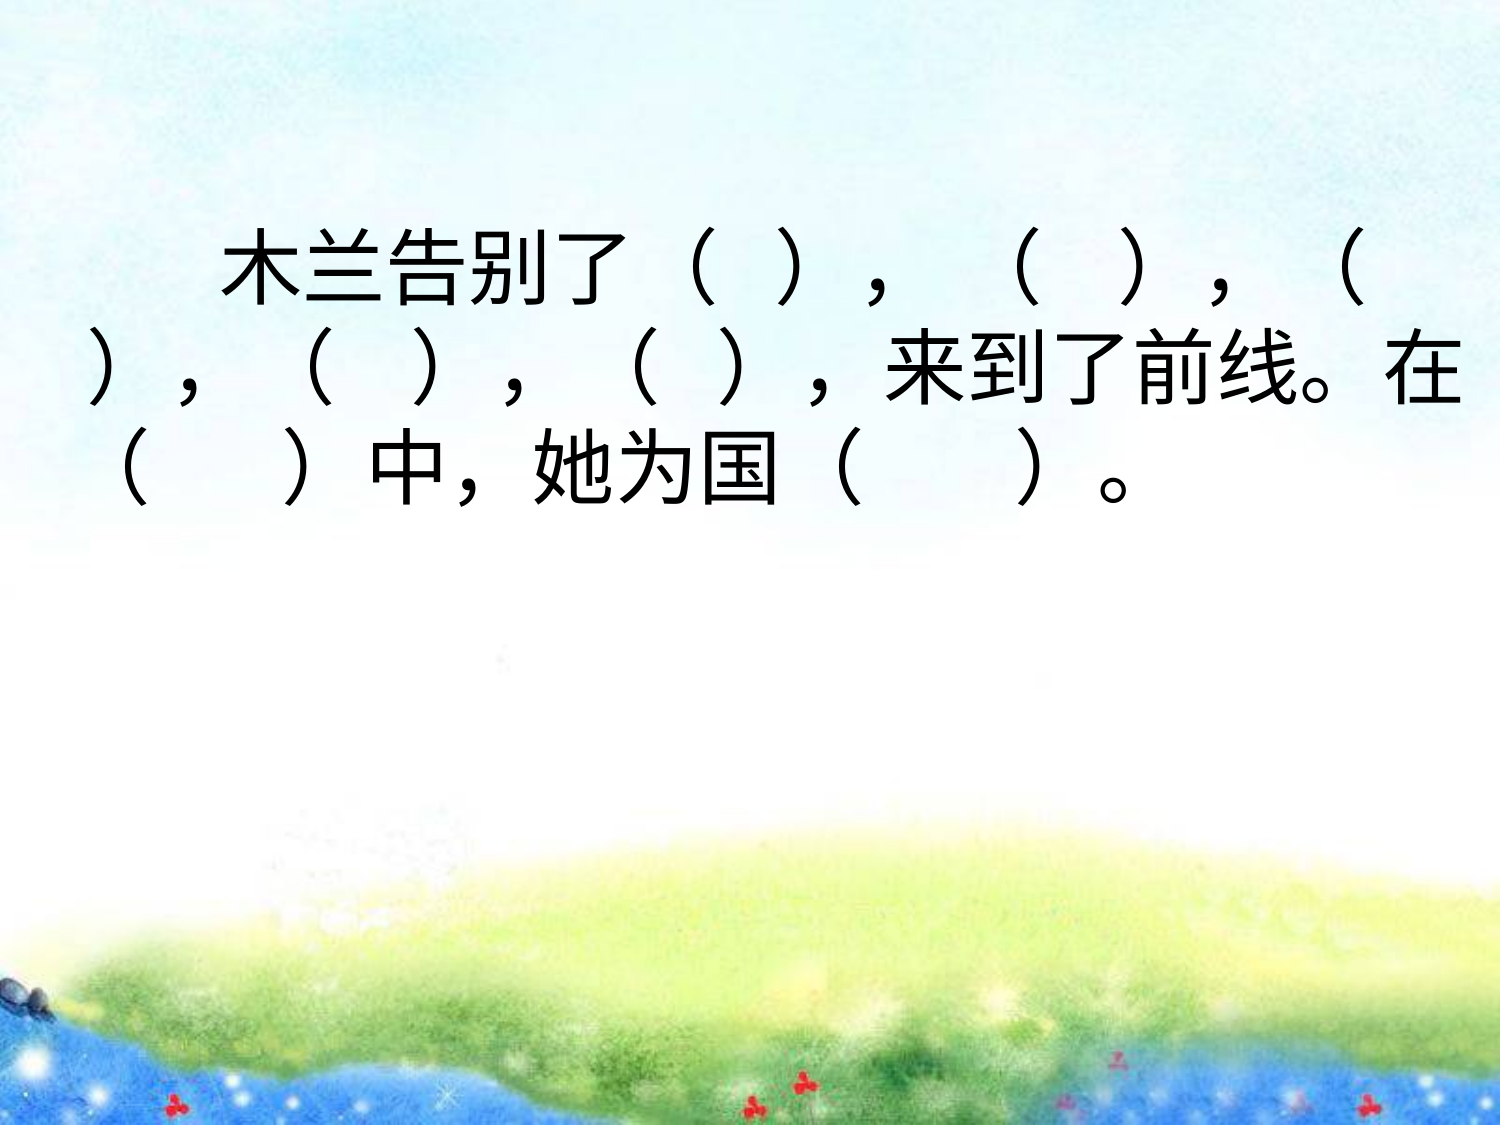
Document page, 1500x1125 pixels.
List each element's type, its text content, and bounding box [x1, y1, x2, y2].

text_box 木兰告别了（ ）， （ ），（ ），（ ），（ ），来到了前线。在（ ）中，她为国（ ）。 [53, 208, 1500, 523]
picture [0, 0, 1500, 1125]
